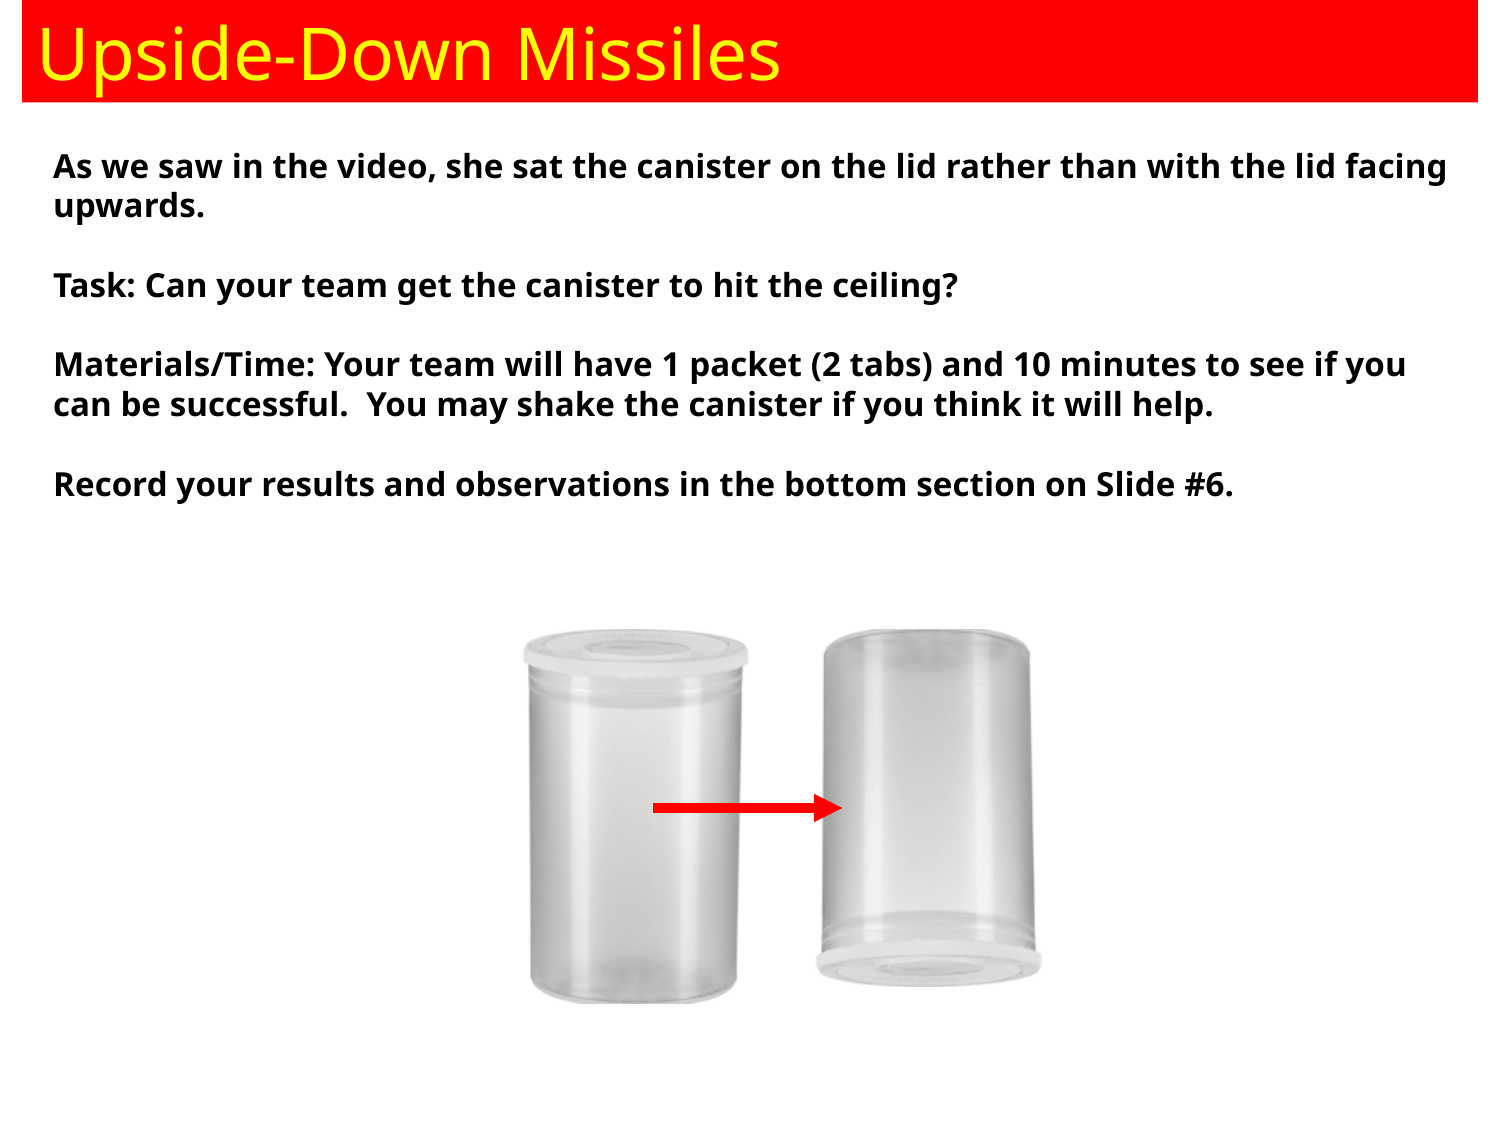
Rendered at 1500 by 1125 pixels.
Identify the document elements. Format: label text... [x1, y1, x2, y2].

text_box Upside-Down Missiles [22, 0, 1478, 103]
text_box As we saw in the video, she sat the canister on the lid rather than with the lid facing upwards. Task: Can your team get the canister to hit the ceiling? Materials/Time: Your team will have 1 packet (2 tabs) and 10 minutes to see if you can be successful. You may shake the canister if you think it will help. Record your results and observations in the bottom section on Slide #6. [39, 138, 1467, 510]
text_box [652, 629, 1048, 987]
picture [518, 629, 756, 1004]
